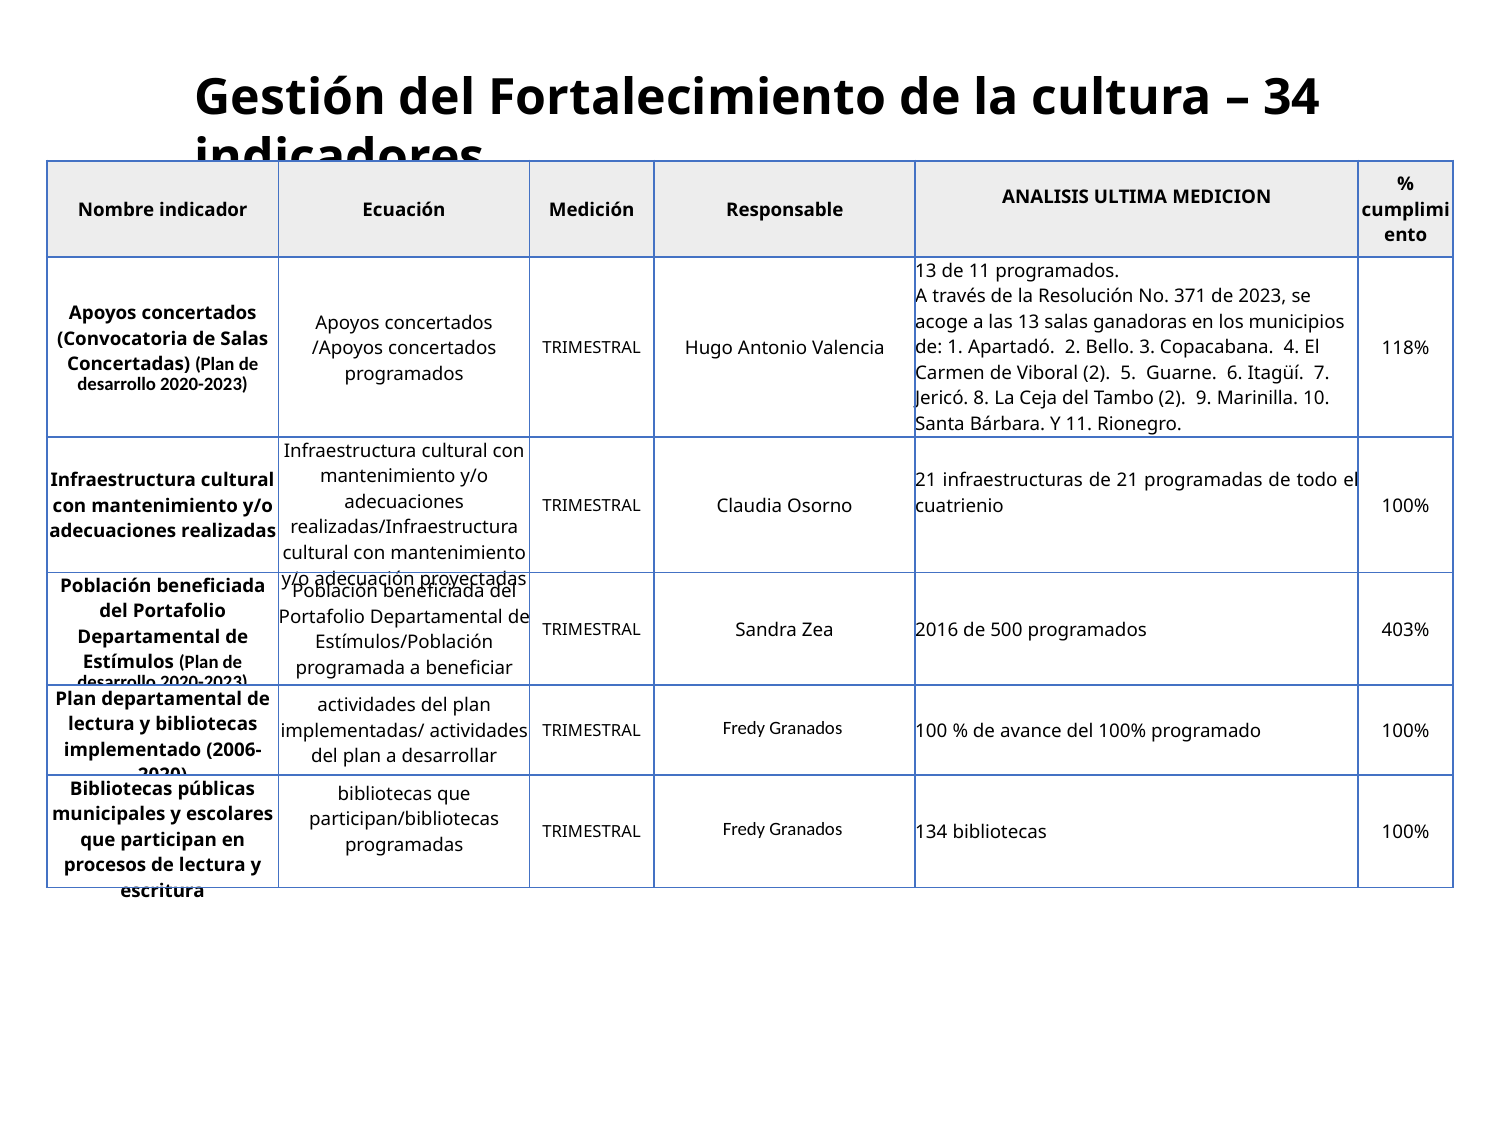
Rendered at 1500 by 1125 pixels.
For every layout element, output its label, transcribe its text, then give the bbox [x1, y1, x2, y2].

table_cell Apoyos concertados (Convocatoria de Salas Concertadas) (Plan de desarrollo 2020-2023) [48, 258, 278, 436]
table_cell actividades del plan implementadas/ actividades del plan a desarrollar [279, 686, 529, 774]
table_cell TRIMESTRAL [530, 438, 653, 572]
table_cell TRIMESTRAL [530, 573, 653, 684]
table_cell Fredy Granados [655, 776, 914, 887]
table_cell Fredy Granados [655, 686, 914, 774]
table_cell bibliotecas que participan/bibliotecas programadas [279, 776, 529, 887]
table_cell Claudia Osorno [655, 438, 914, 572]
table_cell Población beneficiada del Portafolio Departamental de Estímulos (Plan de desarrollo 2020-2023) [48, 573, 278, 684]
table_header Nombre indicador [48, 162, 278, 256]
table_cell Apoyos concertados /Apoyos concertados programados [279, 258, 529, 436]
table_header Medición [530, 162, 653, 256]
table_cell TRIMESTRAL [530, 776, 653, 887]
table_cell TRIMESTRAL [530, 686, 653, 774]
table_header % cumplimiento [1359, 162, 1452, 256]
table_cell 118% [1359, 258, 1452, 436]
table_cell 100% [1359, 776, 1452, 887]
table_header Responsable [655, 162, 914, 256]
table_cell 100 % de avance del 100% programado [916, 686, 1357, 774]
table_cell 21 infraestructuras de 21 programadas de todo el cuatrienio [916, 438, 1357, 572]
table_cell Infraestructura cultural con mantenimiento y/o adecuaciones realizadas [48, 438, 278, 572]
table_cell Bibliotecas públicas municipales y escolares que participan en procesos de lectura y escritura [48, 776, 278, 887]
table_cell Plan departamental de lectura y bibliotecas implementado (2006-2020) [48, 686, 278, 774]
table_cell 134 bibliotecas [916, 776, 1357, 887]
table_cell 100% [1359, 686, 1452, 774]
table_cell 100% [1359, 438, 1452, 572]
table_cell 2016 de 500 programados [916, 573, 1357, 684]
table_header ANALISIS ULTIMA MEDICION [916, 162, 1357, 256]
text_box Gestión del Fortalecimiento de la cultura – 34 indicadores [179, 56, 1357, 160]
table_header Ecuación [279, 162, 529, 256]
table_cell Sandra Zea [655, 573, 914, 684]
table_cell 403% [1359, 573, 1452, 684]
table_cell 13 de 11 programados. A través de la Resolución No. 371 de 2023, se acoge a las 13 salas ganadoras en los municipios de: 1. Apartadó. 2. Bello. 3. Copacabana. 4. El Carmen de Viboral (2). 5. Guarne. 6. Itagüí. 7. Jericó. 8. La Ceja del Tambo (2). 9. Marinilla. 10. Santa Bárbara. Y 11. Rionegro. [916, 258, 1357, 436]
table_cell Población beneficiada del Portafolio Departamental de Estímulos/Población programada a beneficiar [279, 573, 529, 684]
table_cell Infraestructura cultural con mantenimiento y/o adecuaciones realizadas/Infraestructura cultural con mantenimiento y/o adecuación proyectadas [279, 438, 529, 572]
table_cell Hugo Antonio Valencia [655, 258, 914, 436]
table_cell TRIMESTRAL [530, 258, 653, 436]
